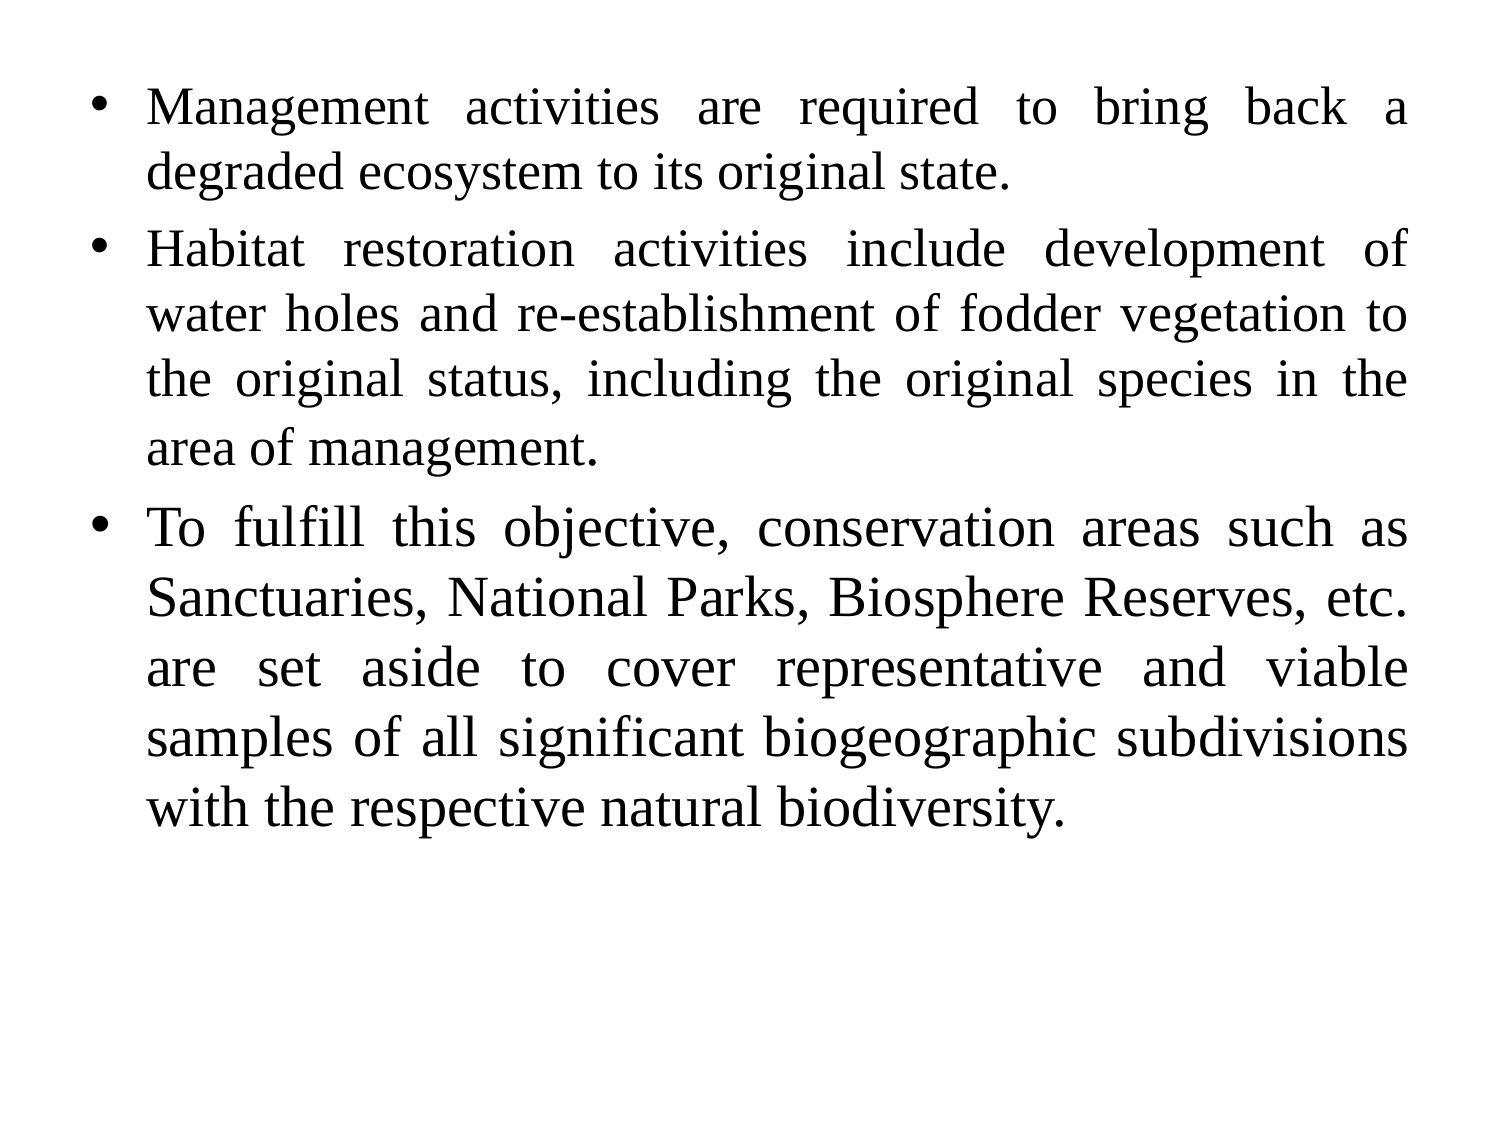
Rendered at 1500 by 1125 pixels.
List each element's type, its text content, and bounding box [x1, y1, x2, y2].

list Management activities are required to bring back a degraded ecosystem to its original state. Habitat restoration activities include development of water holes and re-establishment of fodder vegetation to the original status, including the original species in the area of management. To fulfill this objective, conservation areas such as Sanctuaries, National Parks, Biosphere Reserves, etc. are set aside to cover representative and viable samples of all significant biogeographic subdivisions with the respective natural biodiversity. [75, 62, 1425, 1005]
